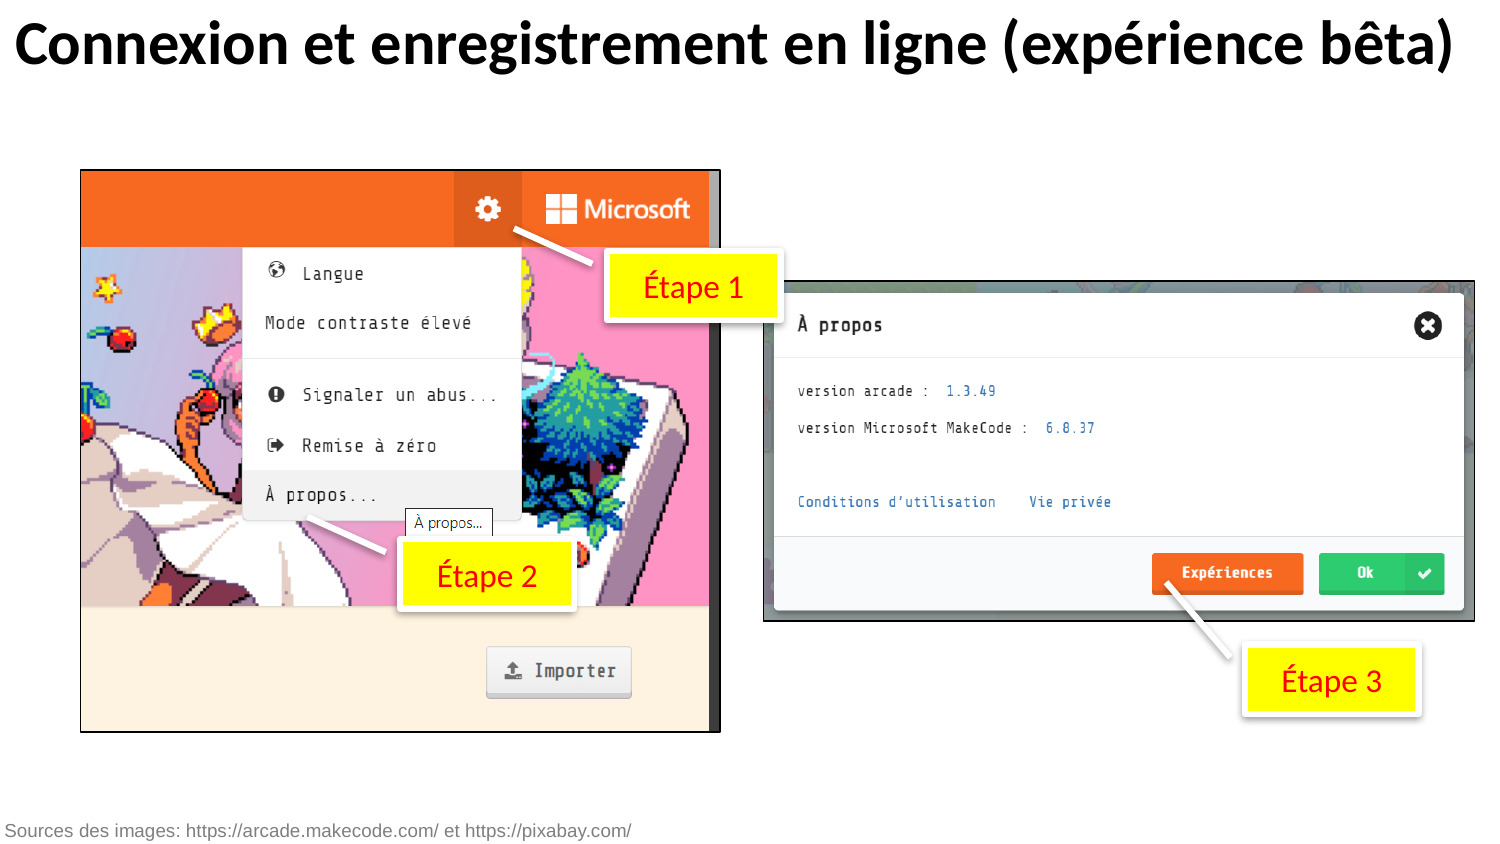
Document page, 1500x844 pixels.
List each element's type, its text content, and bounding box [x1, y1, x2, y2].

text_box Étape 3 [1244, 644, 1419, 714]
picture [763, 281, 1475, 621]
title Connexion et enregistrement en ligne (expérience bêta) [0, 0, 1500, 92]
text_box Étape 1 [724, 250, 781, 321]
picture [80, 170, 720, 732]
